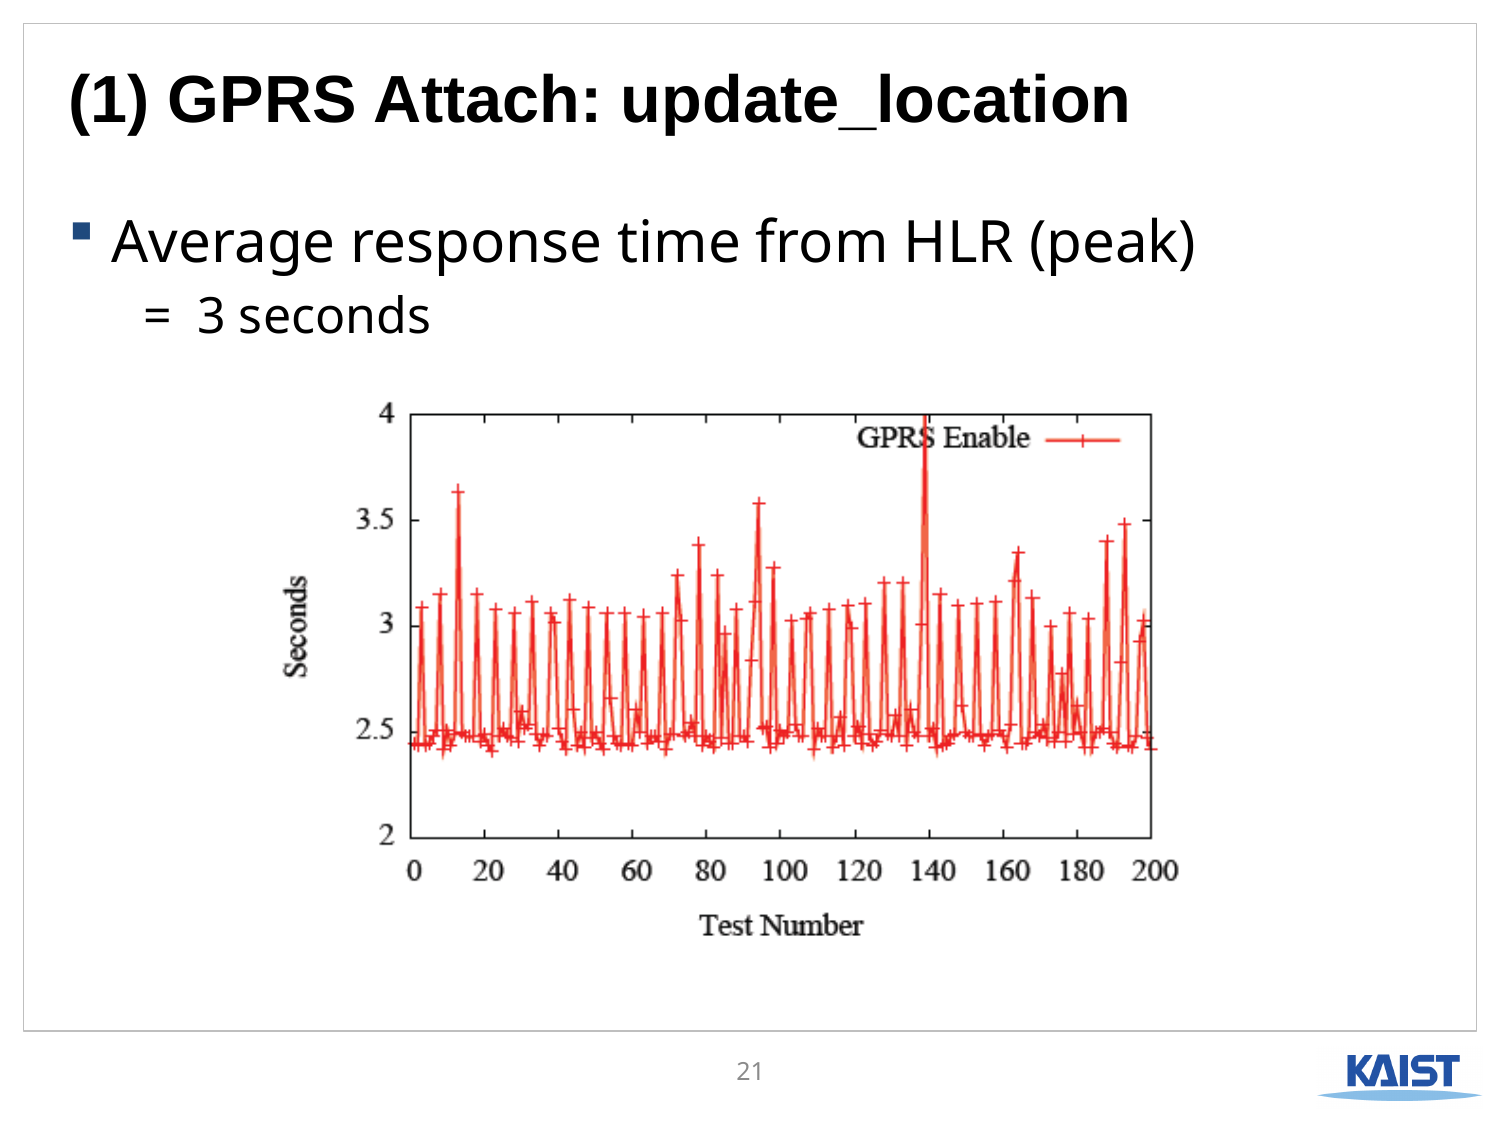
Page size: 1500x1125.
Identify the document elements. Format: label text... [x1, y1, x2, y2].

list Average response time from HLR (peak) = 3 seconds [53, 196, 1447, 1000]
picture [1316, 1046, 1483, 1109]
title (1) GPRS Attach: update_location [53, 54, 1447, 138]
picture [253, 396, 1213, 957]
slide_number 21 [575, 1042, 926, 1103]
